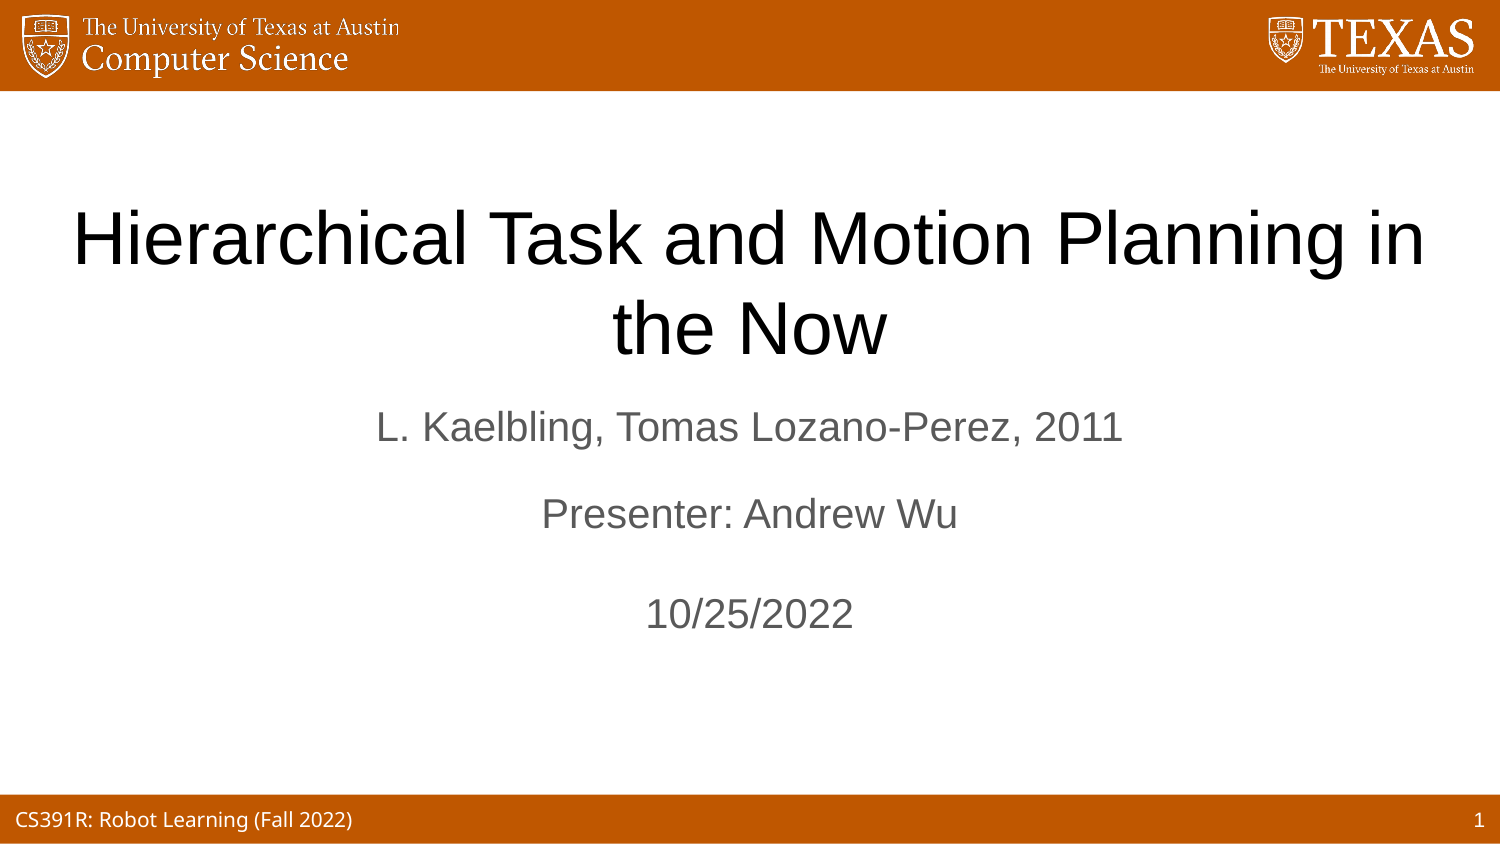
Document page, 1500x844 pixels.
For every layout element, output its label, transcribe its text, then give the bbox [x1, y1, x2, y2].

slide_number ‹#› [1410, 794, 1500, 844]
picture [22, 14, 398, 78]
text_box L. Kaelbling, Tomas Lozano-Perez, 2011 [51, 384, 1449, 476]
picture [1235, 13, 1500, 78]
title Hierarchical Task and Motion Planning in the Now [51, 241, 1449, 384]
text_box 10/25/2022 [51, 571, 1449, 673]
text_box Presenter: Andrew Wu [51, 476, 1449, 563]
